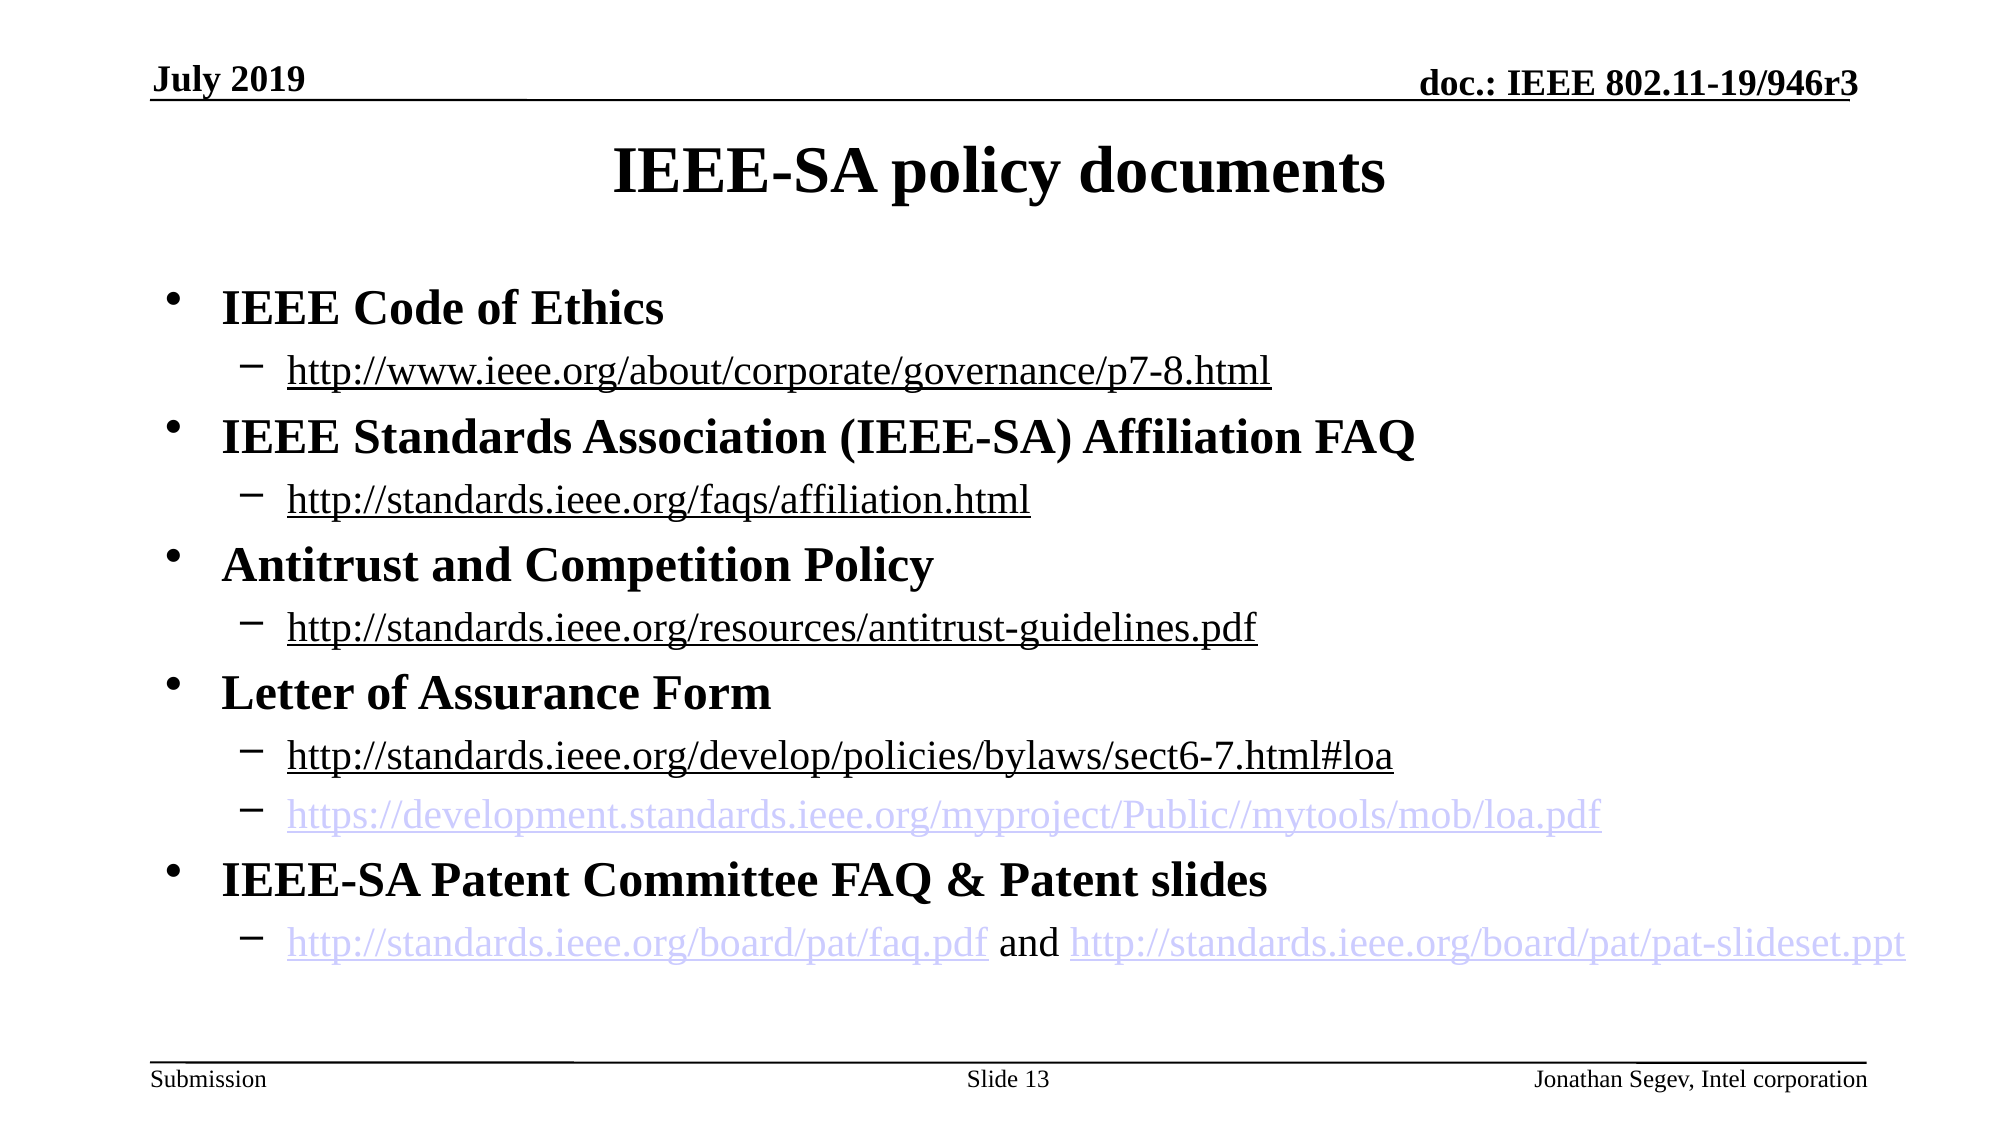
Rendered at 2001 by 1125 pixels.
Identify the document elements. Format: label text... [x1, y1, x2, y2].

list IEEE Code of Ethics http://www.ieee.org/about/corporate/governance/p7-8.html IEEE Standards Association (IEEE-SA) Affiliation FAQ http://standards.ieee.org/faqs/affiliation.html Antitrust and Competition Policy http://standards.ieee.org/resources/antitrust-guidelines.pdf Letter of Assurance Form http://standards.ieee.org/develop/policies/bylaws/sect6-7.html#loa https://development.standards.ieee.org/myproject/Public//mytools/mob/loa.pdf IEEE-SA Patent Committee FAQ & Patent slides http://standards.ieee.org/board/pat/faq.pdf and http://standards.ieee.org/board/pat/pat-slideset.ppt [149, 266, 1922, 1000]
title IEEE-SA policy documents [149, 112, 1850, 221]
slide_number Slide 13 [950, 1061, 1067, 1123]
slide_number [152, 54, 563, 100]
footer Jonathan Segev, Intel corporation [1171, 1061, 1869, 1093]
